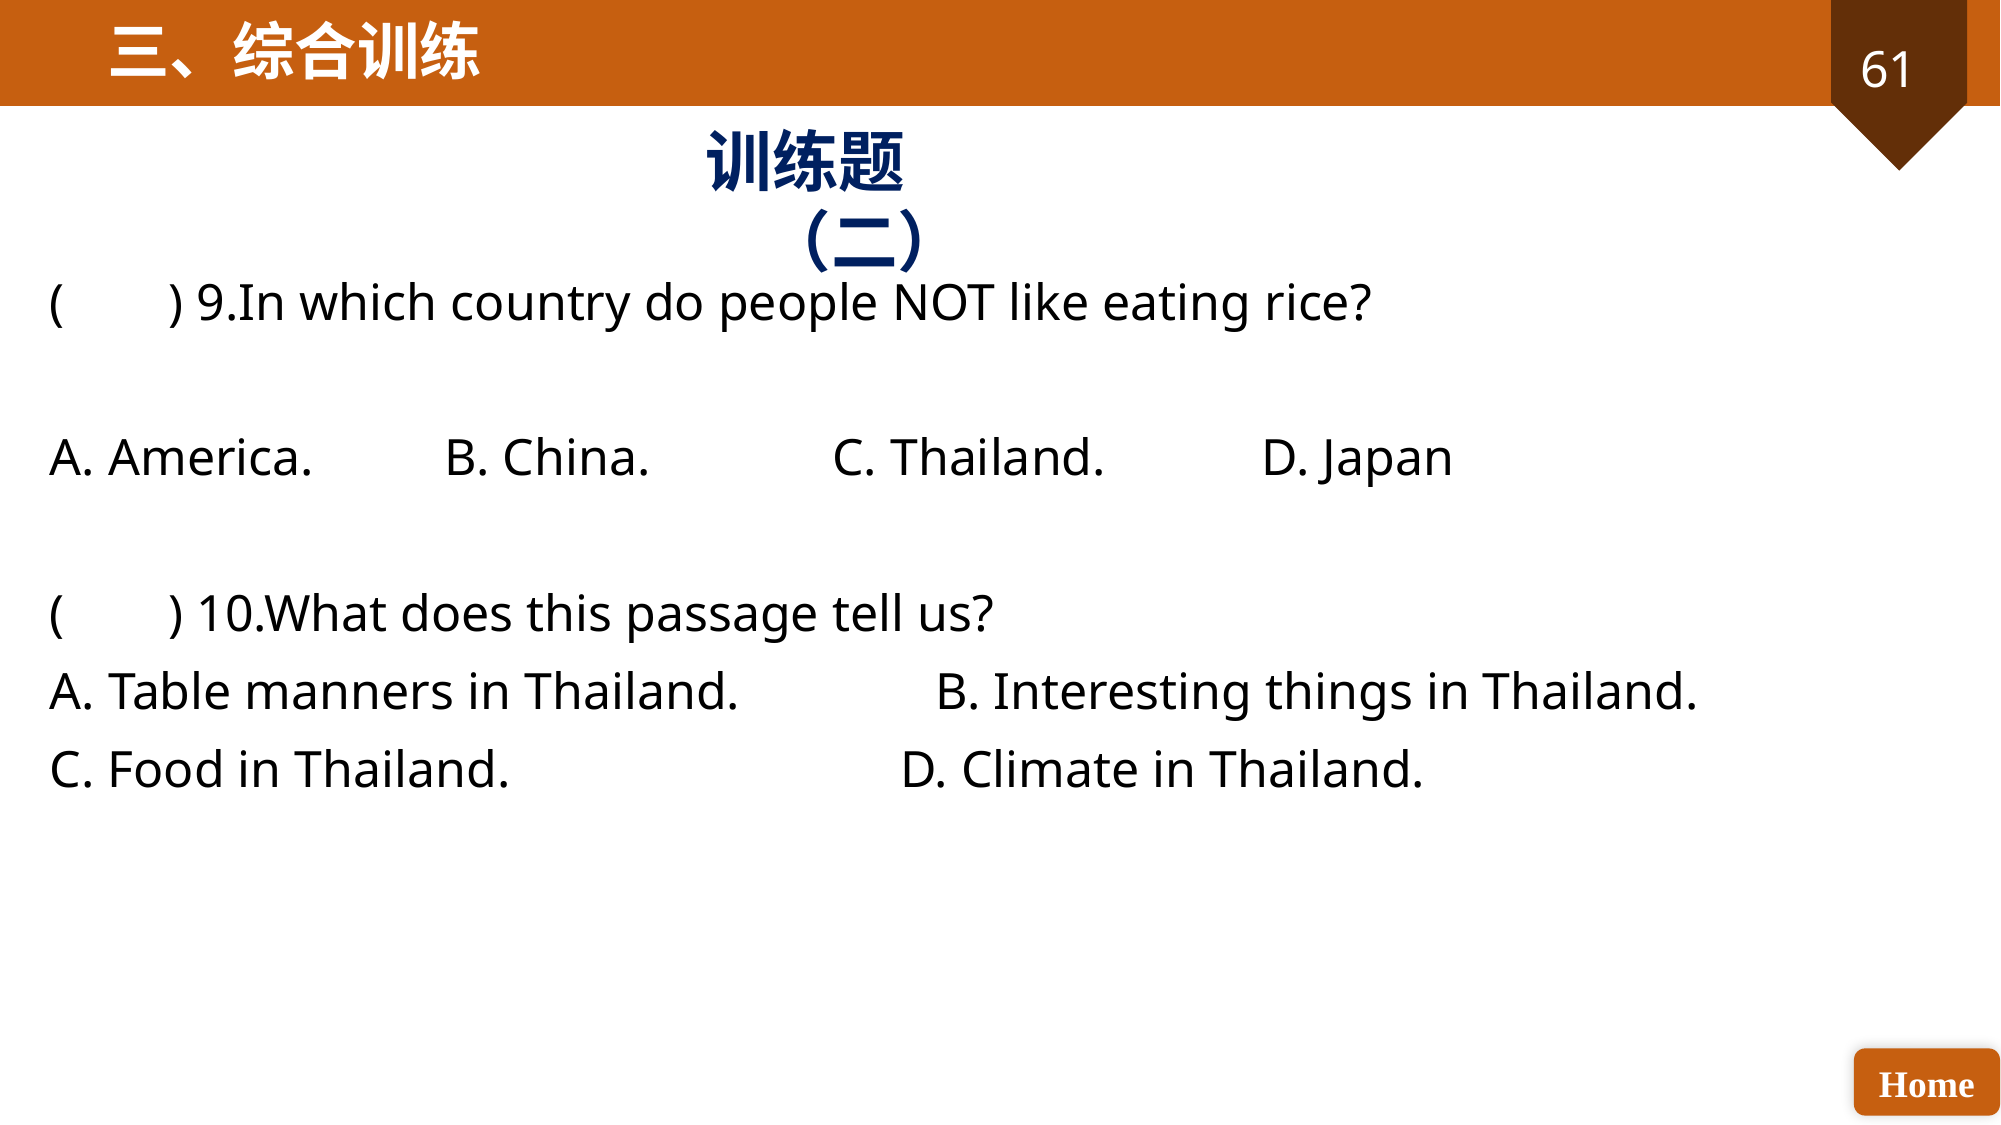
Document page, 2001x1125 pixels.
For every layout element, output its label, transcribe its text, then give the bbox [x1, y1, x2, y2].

text_box 训练题（二） [690, 112, 1082, 244]
text_box ( ) 9.In which country do people NOT like eating rice? A. America. B. China. C. Thailand. D. Japan ( ) 10.What does this passage tell us? A. Table manners in Thailand. B. Interesting things in Thailand. C. Food in Thailand. D. Climate in Thailand. [34, 244, 1963, 961]
text_box 三、综合训练 [92, 5, 564, 95]
